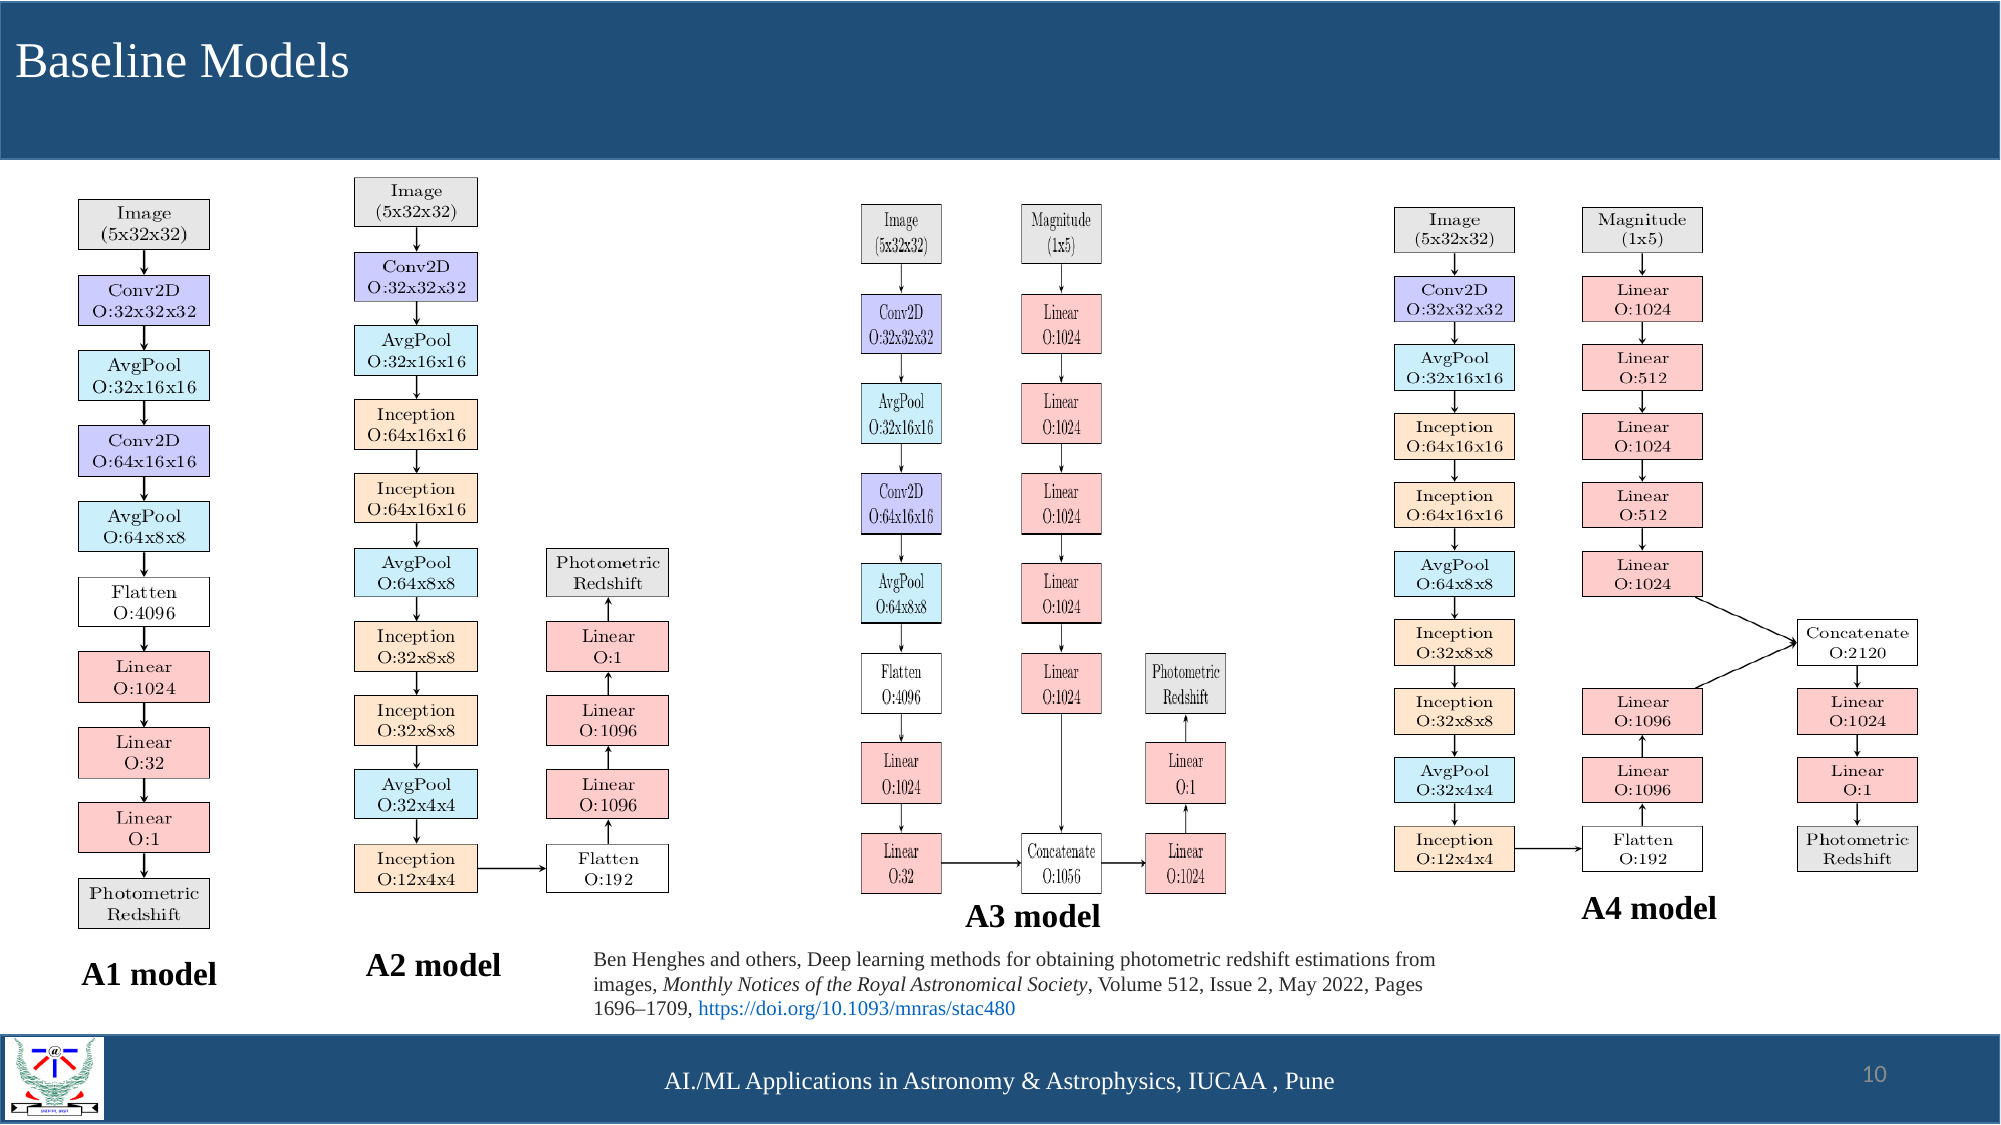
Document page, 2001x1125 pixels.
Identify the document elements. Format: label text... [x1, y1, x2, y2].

picture [5, 1037, 104, 1120]
title Baseline Models [0, 0, 1797, 137]
picture [337, 162, 696, 922]
picture [1346, 171, 1952, 902]
text_box A4 model [1566, 902, 1758, 934]
text_box Ben Henghes and others, Deep learning methods for obtaining photometric redshift estimations from images, Monthly Notices of the Royal Astronomical Society, Volume 512, Issue 2, May 2022, Pages 1696–1709, https://doi.org/10.1093/mnras/stac480 [578, 937, 1454, 1028]
slide_number 10 [1452, 1042, 1903, 1103]
text_box A1 model [66, 958, 258, 1000]
picture [832, 163, 1259, 946]
picture [0, 174, 289, 958]
text_box A2 model [350, 935, 542, 991]
